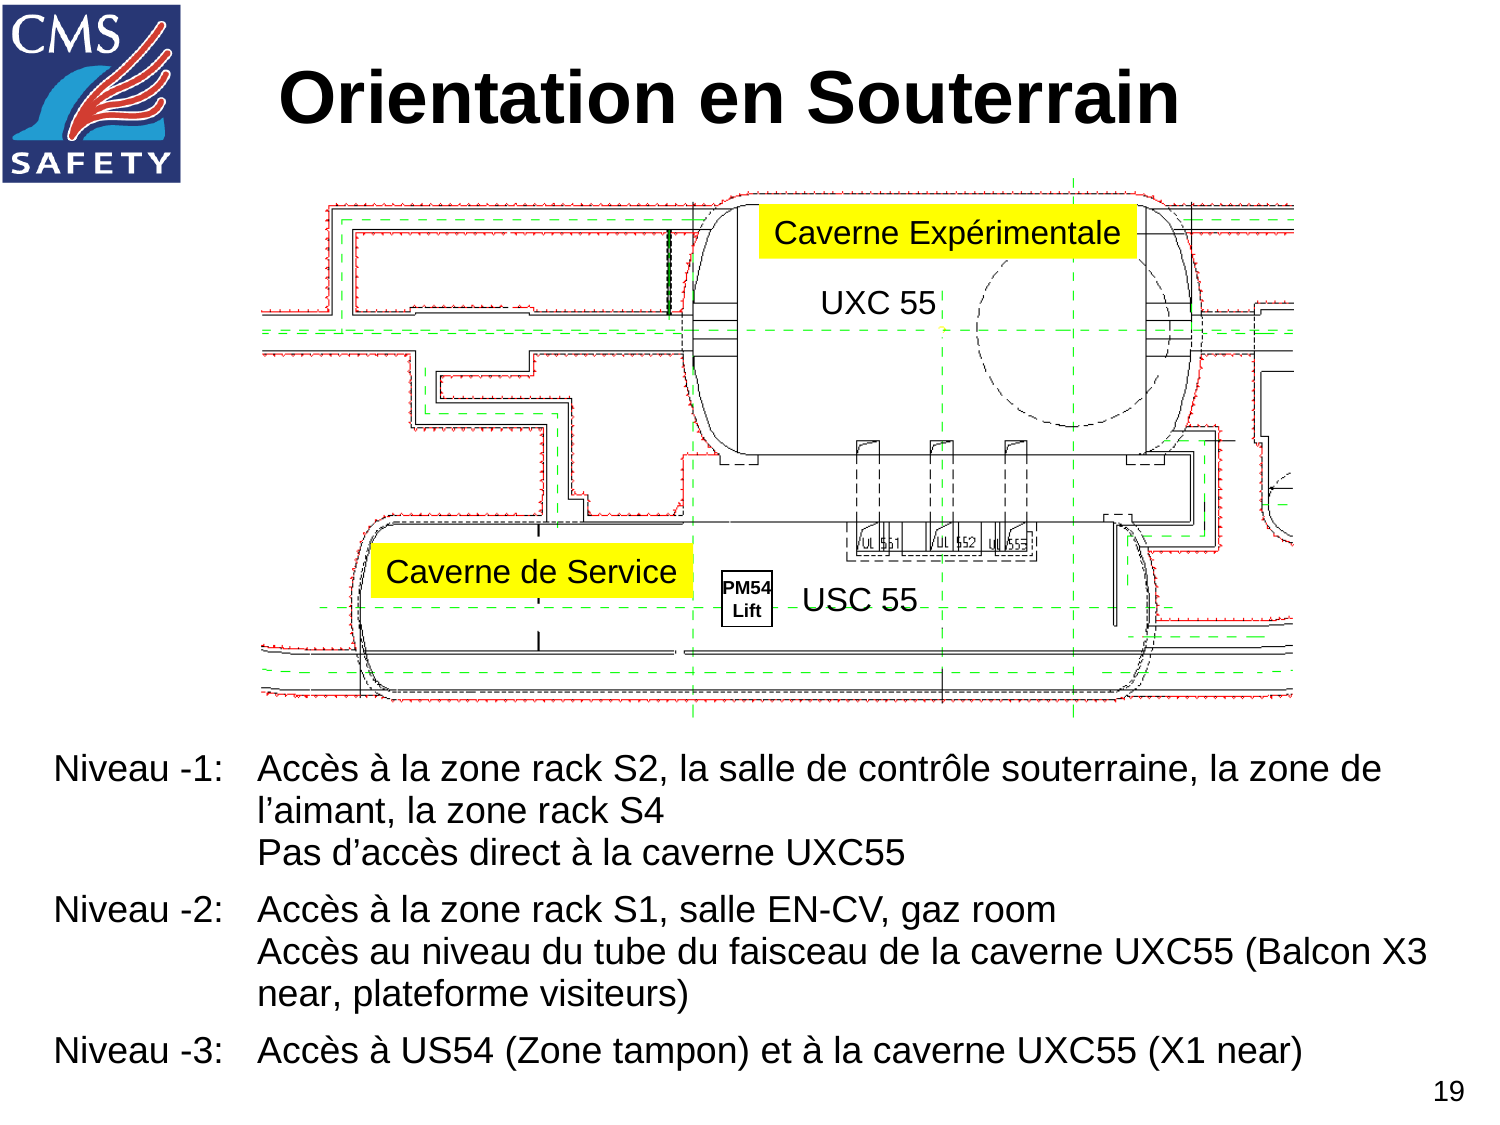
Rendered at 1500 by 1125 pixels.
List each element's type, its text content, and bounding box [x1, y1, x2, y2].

table_cell Niveau -2: [38, 881, 242, 1022]
table_cell Niveau -3: [38, 1022, 242, 1079]
table_header Niveau -1: [38, 740, 242, 881]
title Orientation en Souterrain [187, 0, 1274, 188]
picture [0, 2, 183, 185]
slide_number 19 [1417, 1065, 1500, 1125]
table_header Accès à la zone rack S2, la salle de contrôle souterraine, la zone de l’aimant, la zone rack S4 Pas d’accès direct à la caverne UXC55 [242, 740, 1462, 881]
table_cell Accès à la zone rack S1, salle EN-CV, gaz room Accès au niveau du tube du faisceau de la caverne UXC55 (Balcon X3 near, plateforme visiteurs) [242, 881, 1462, 1022]
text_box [259, 125, 1294, 776]
table_cell Accès à US54 (Zone tampon) et à la caverne UXC55 (X1 near) [242, 1022, 1462, 1079]
